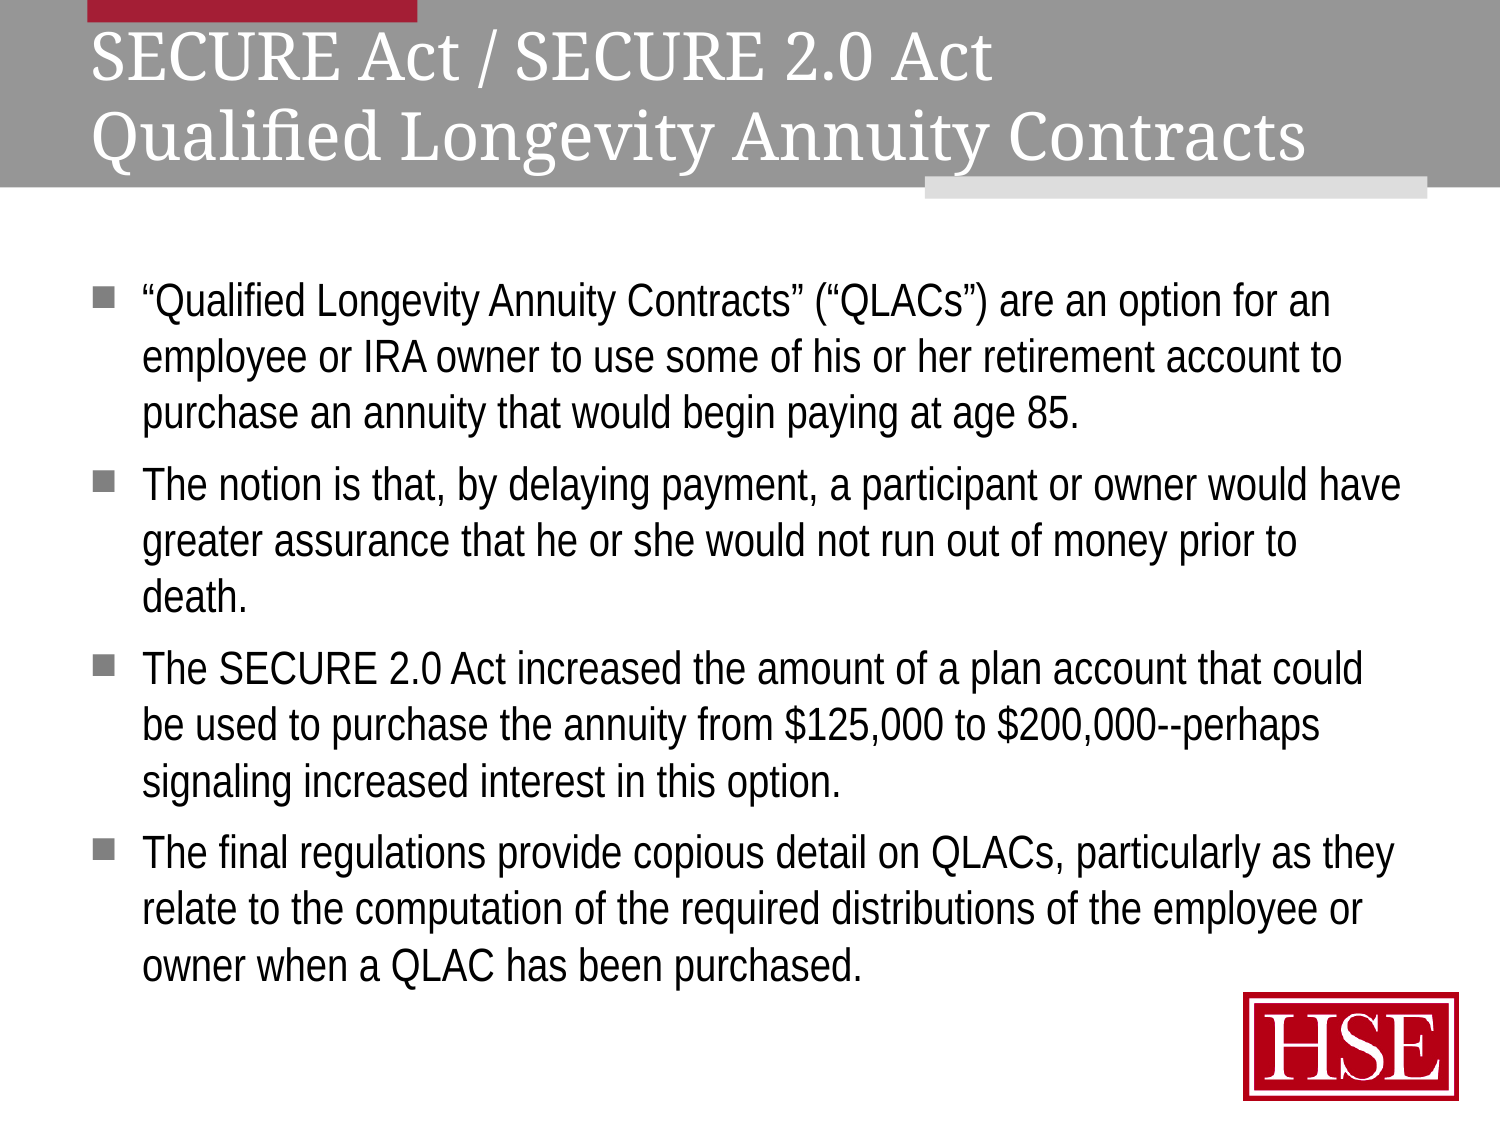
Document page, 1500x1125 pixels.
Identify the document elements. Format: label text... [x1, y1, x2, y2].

title SECURE Act / SECURE 2.0 Act Qualified Longevity Annuity Contracts [75, 0, 1425, 188]
picture [1243, 992, 1459, 1101]
list “Qualified Longevity Annuity Contracts” (“QLACs”) are an option for an employee or IRA owner to use some of his or her retirement account to purchase an annuity that would begin paying at age 85. The notion is that, by delaying payment, a participant or owner would have greater assurance that he or she would not run out of money prior to death. The SECURE 2.0 Act increased the amount of a plan account that could be used to purchase the annuity from $125,000 to $200,000--perhaps signaling increased interest in this option. The final regulations provide copious detail on QLACs, particularly as they relate to the computation of the required distributions of the employee or owner when a QLAC has been purchased. [75, 262, 1425, 1005]
